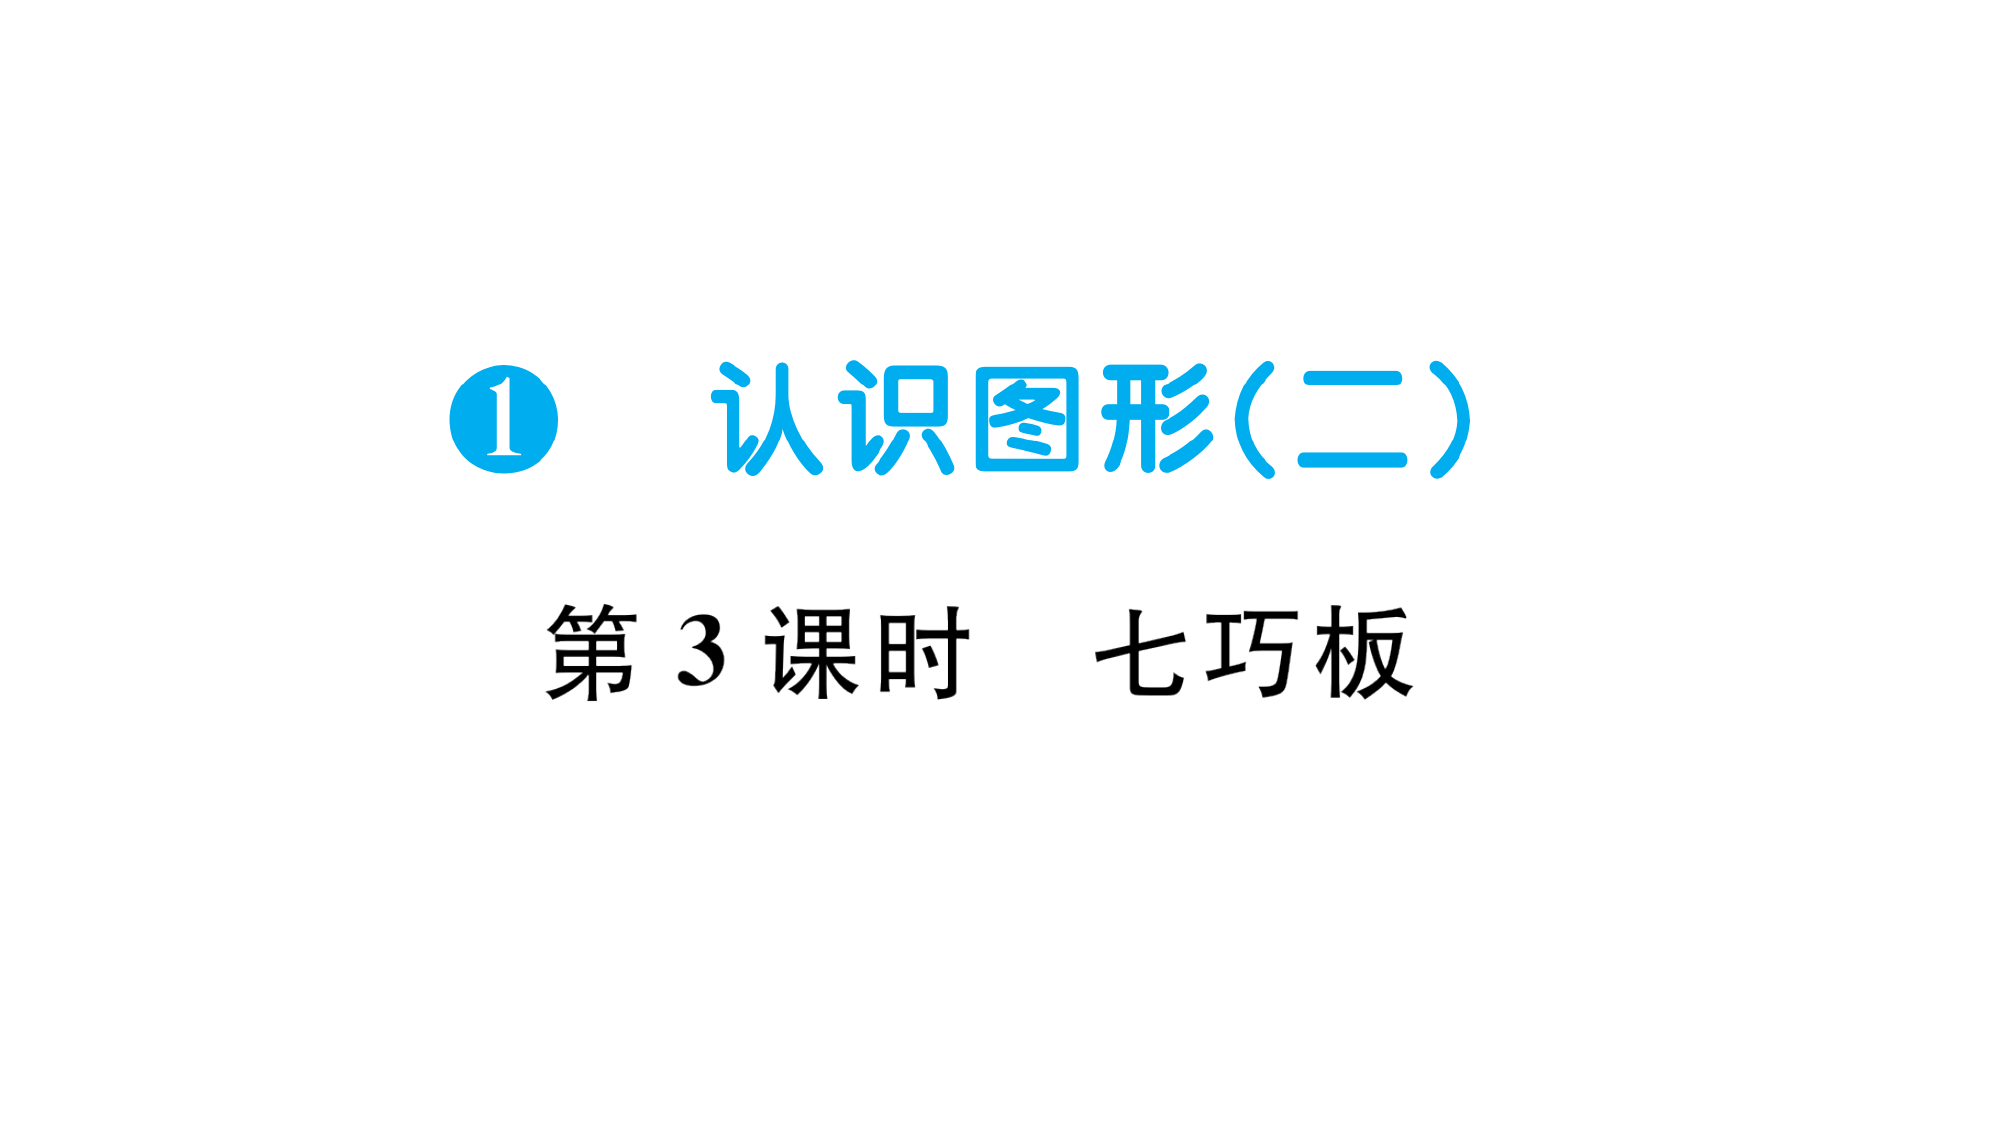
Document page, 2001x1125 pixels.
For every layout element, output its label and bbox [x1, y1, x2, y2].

picture [444, 329, 1513, 537]
picture [539, 584, 1419, 792]
